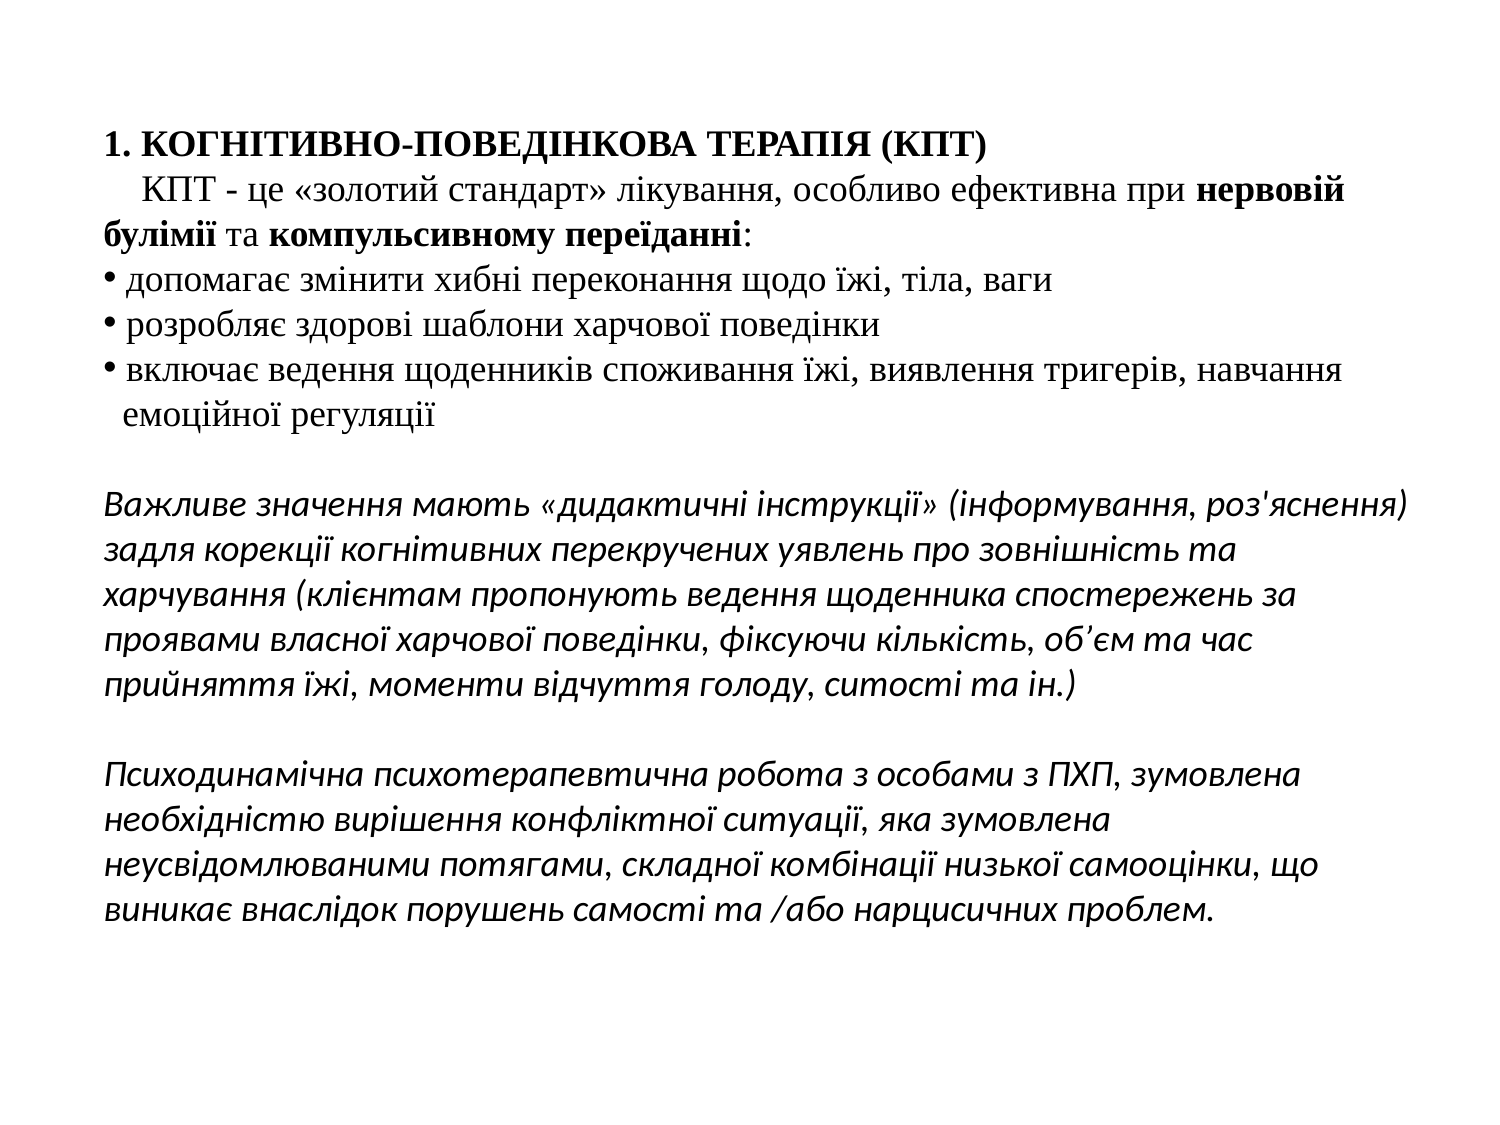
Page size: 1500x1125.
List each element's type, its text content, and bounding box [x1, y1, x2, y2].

text_box 1. КОГНІТИВНО-ПОВЕДІНКОВА ТЕРАПІЯ (КПТ) КПТ - це «золотий стандарт» лікування, особливо ефективна при нервовій булімії та компульсивному переїданні: допомагає змінити хибні переконання щодо їжі, тіла, ваги розробляє здорові шаблони харчової поведінки включає ведення щоденників споживання їжі, виявлення тригерів, навчання емоційної регуляції Важливе значення мають «дидактичні інструкції» (інформування, роз'яснення) задля корекції когнітивних перекручених уявлень про зовнішність та харчування (клієнтам пропонують ведення щоденника спостережень за проявами власної харчової поведінки, фіксуючи кількість, об’єм та час прийняття їжі, моменти відчуття голоду, ситості та ін.) Психодинамічна психотерапевтична робота з особами з ПХП, зумовлена необхідністю вирішення конфліктної ситуації, яка зумовлена неусвідомлюваними потягами, складної комбінації низької самооцінки, що виникає внаслідок порушень самості та /або нарцисичних проблем. [88, 66, 1436, 1027]
